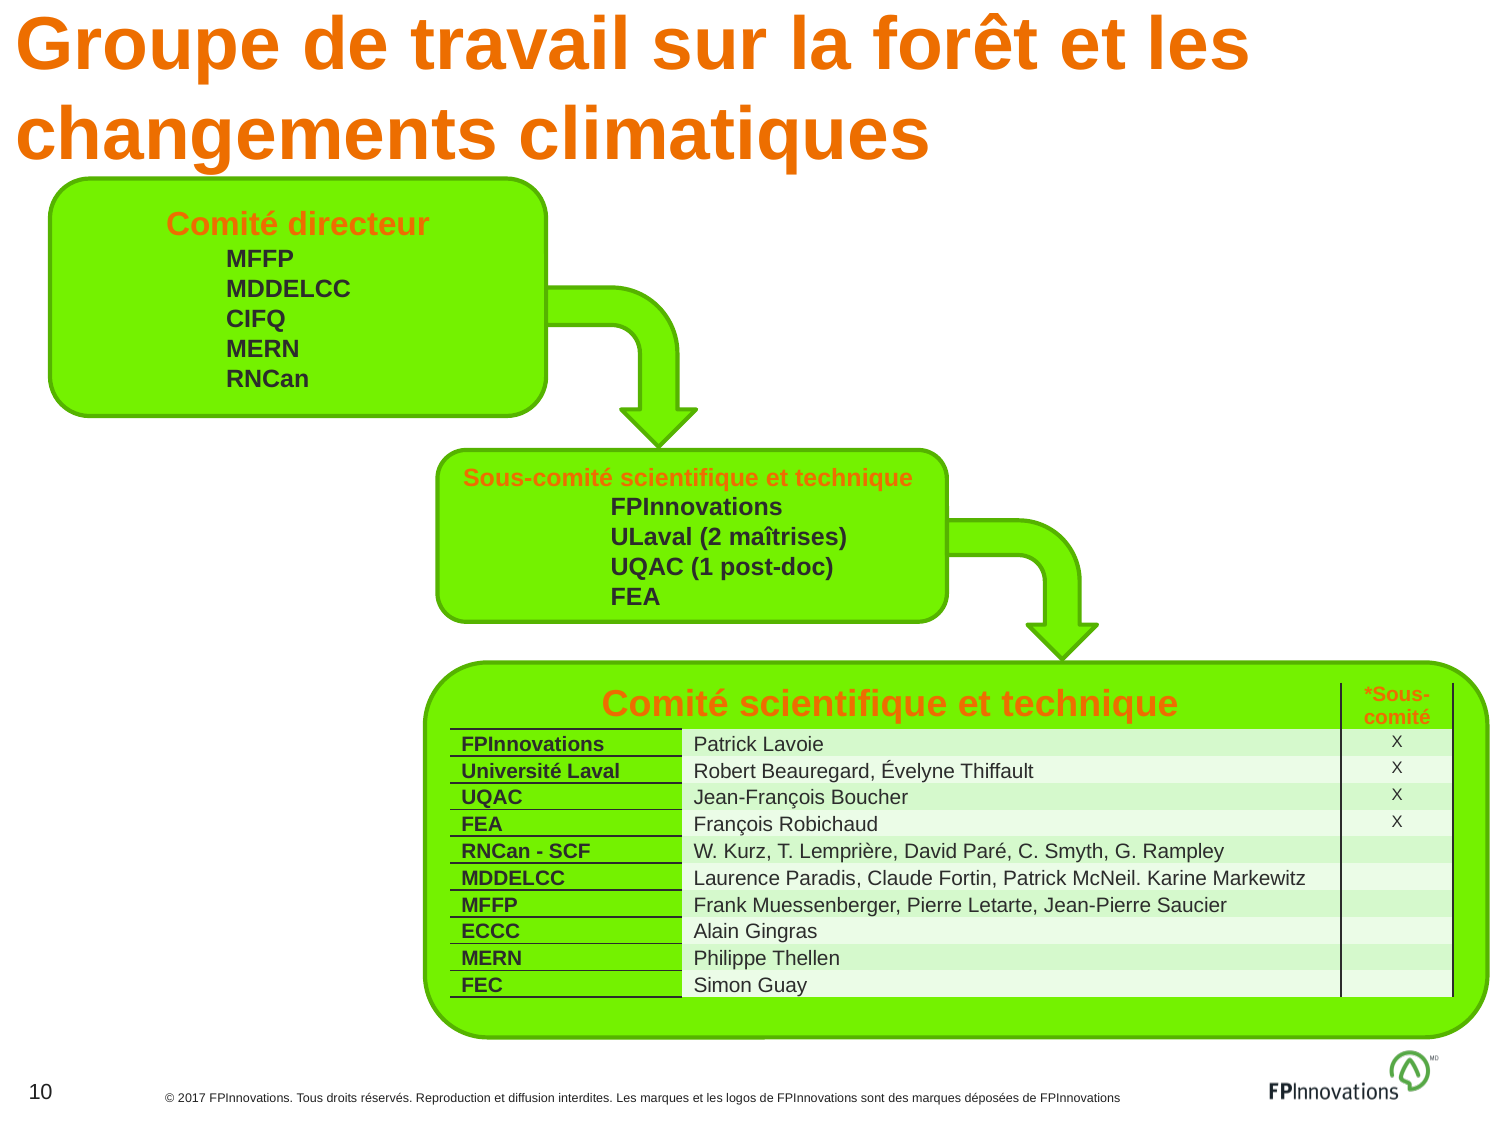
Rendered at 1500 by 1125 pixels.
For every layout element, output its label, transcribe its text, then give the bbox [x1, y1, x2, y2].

table_cell X [1342, 810, 1452, 836]
text_box Comité directeur MFFP MDDELCC CIFQ MERN RNCan [47, 176, 549, 419]
table_cell [1342, 917, 1452, 944]
table_cell Simon Guay [682, 970, 1340, 997]
table_cell [1342, 944, 1452, 970]
table_cell RNCan - SCF [450, 837, 682, 862]
table_cell François Robichaud [682, 810, 1340, 836]
text_box [422, 660, 1490, 1040]
table_cell Robert Beauregard, Évelyne Thiffault [682, 756, 1340, 783]
table_cell [1342, 836, 1452, 863]
table_cell X [1342, 756, 1452, 783]
title Groupe de travail sur la forêt et les changements climatiques [0, 24, 1500, 144]
table_cell [1342, 863, 1452, 890]
table_cell W. Kurz, T. Lemprière, David Paré, C. Smyth, G. Rampley [682, 836, 1340, 863]
slide_number 10 [13, 1070, 130, 1125]
table_cell FEC [450, 971, 682, 996]
table_cell MDDELCC [450, 864, 682, 889]
table_cell FPInnovations [450, 730, 682, 755]
table_cell ECCC [450, 918, 682, 943]
text_box [544, 285, 699, 449]
table_cell UQAC [450, 784, 682, 809]
table_cell Jean-François Boucher [682, 783, 1340, 810]
table_cell FEA [450, 810, 682, 835]
table_cell Philippe Thellen [682, 944, 1340, 970]
table_cell MERN [450, 944, 682, 970]
table_cell X [1342, 783, 1452, 810]
table_cell Laurence Paradis, Claude Fortin, Patrick McNeil. Karine Markewitz [682, 863, 1340, 890]
picture [1244, 1033, 1456, 1125]
table_cell MFFP [450, 891, 682, 916]
table_cell X [1342, 729, 1452, 756]
table_cell [1342, 890, 1452, 917]
table_cell [1342, 970, 1452, 997]
table_header Comité scientifique et technique [450, 683, 1340, 729]
table_header *Sous-comité [1342, 683, 1452, 729]
table_cell Université Laval [450, 757, 682, 782]
text_box [944, 518, 1099, 660]
text_box Sous-comité scientifique et technique FPInnovations ULaval (2 maîtrises) UQAC (1 post-doc) FEA [435, 447, 950, 624]
table_cell Frank Muessenberger, Pierre Letarte, Jean-Pierre Saucier [682, 890, 1340, 917]
table_cell Patrick Lavoie [682, 729, 1340, 756]
table_cell Alain Gingras [682, 917, 1340, 944]
